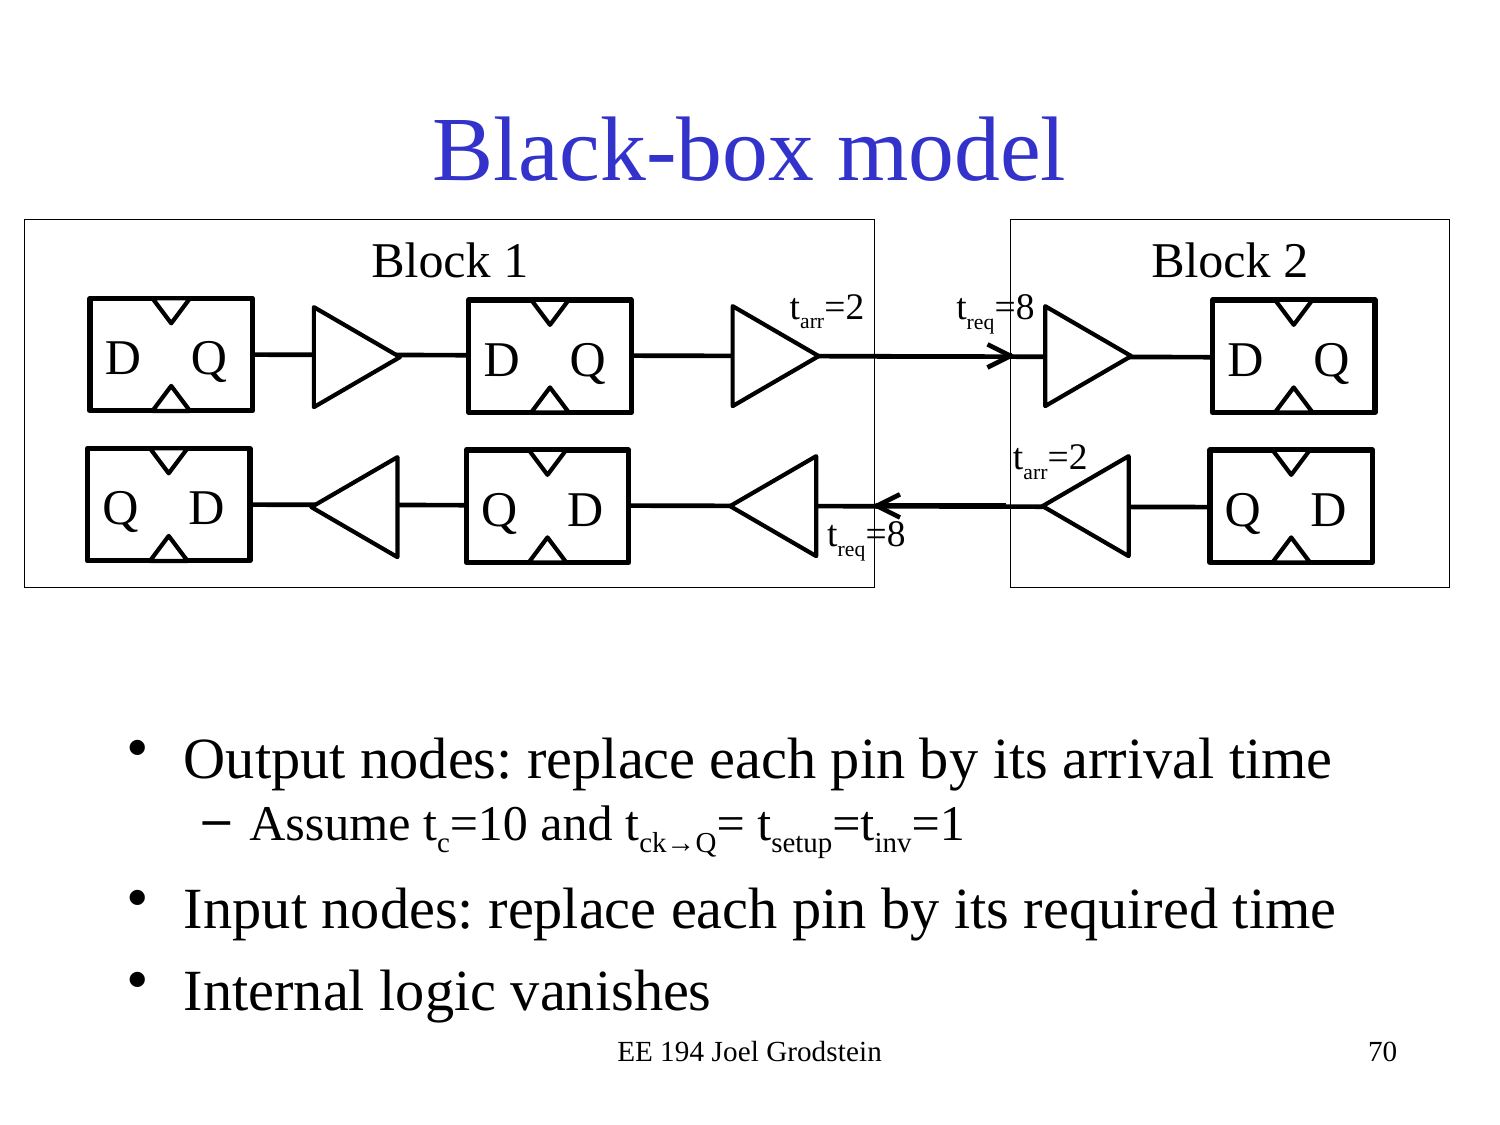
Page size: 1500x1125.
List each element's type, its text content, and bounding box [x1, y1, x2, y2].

text_box Block 1 [24, 219, 875, 588]
text_box [314, 455, 400, 503]
footer EE 194 Joel Grodstein [512, 1024, 988, 1101]
text_box tarr=2 [998, 424, 1124, 491]
text_box [311, 366, 389, 409]
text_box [468, 299, 632, 413]
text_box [874, 494, 901, 518]
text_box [634, 504, 869, 508]
text_box tarr=2 [774, 274, 900, 341]
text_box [1209, 449, 1373, 563]
text_box [742, 516, 812, 557]
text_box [1003, 504, 1204, 508]
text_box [1016, 354, 1207, 358]
text_box [730, 366, 806, 408]
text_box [254, 504, 460, 508]
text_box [1212, 299, 1376, 413]
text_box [987, 344, 1013, 368]
title Black-box model [112, 50, 1388, 238]
text_box Block 2 [1010, 219, 1450, 588]
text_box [87, 448, 251, 562]
text_box treq=8 [812, 516, 938, 568]
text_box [89, 298, 253, 412]
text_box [257, 354, 463, 358]
text_box [311, 305, 398, 353]
list Output nodes: replace each pin by its arrival time Assume tc=10 and tck→Q= tsetup=tinv=1 Input nodes: replace each pin by its required time Internal logic vanishes [112, 712, 1388, 963]
text_box [730, 304, 818, 353]
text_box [465, 449, 629, 563]
text_box treq=8 [941, 274, 1067, 341]
text_box [322, 516, 400, 559]
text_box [635, 354, 981, 358]
text_box [731, 454, 819, 503]
